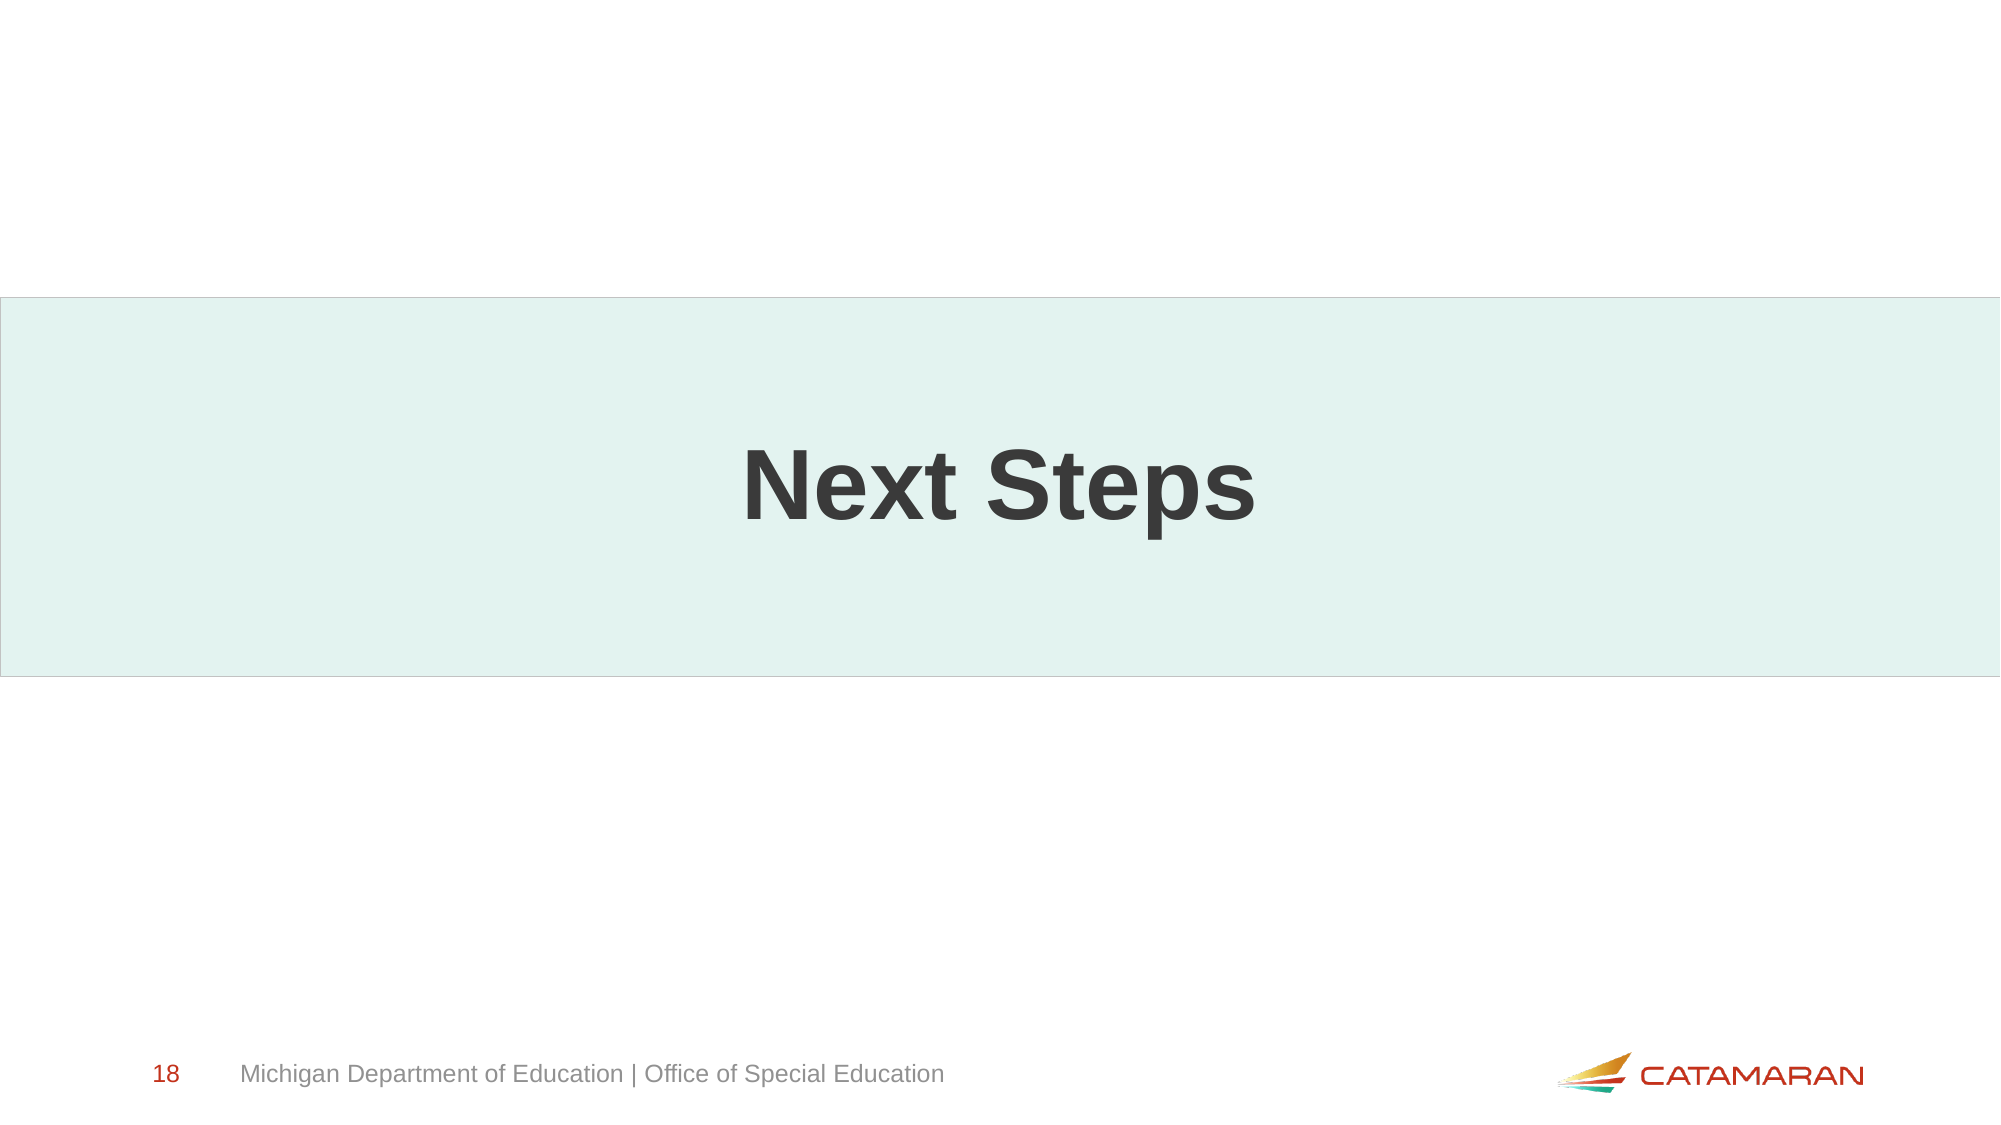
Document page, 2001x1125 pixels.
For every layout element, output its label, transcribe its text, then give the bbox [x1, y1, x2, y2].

footer Michigan Department of Education | Office of Special Education [225, 1042, 1484, 1103]
title Next Steps [0, 297, 2000, 677]
picture [1557, 1052, 1863, 1093]
slide_number 18 [137, 1042, 205, 1103]
